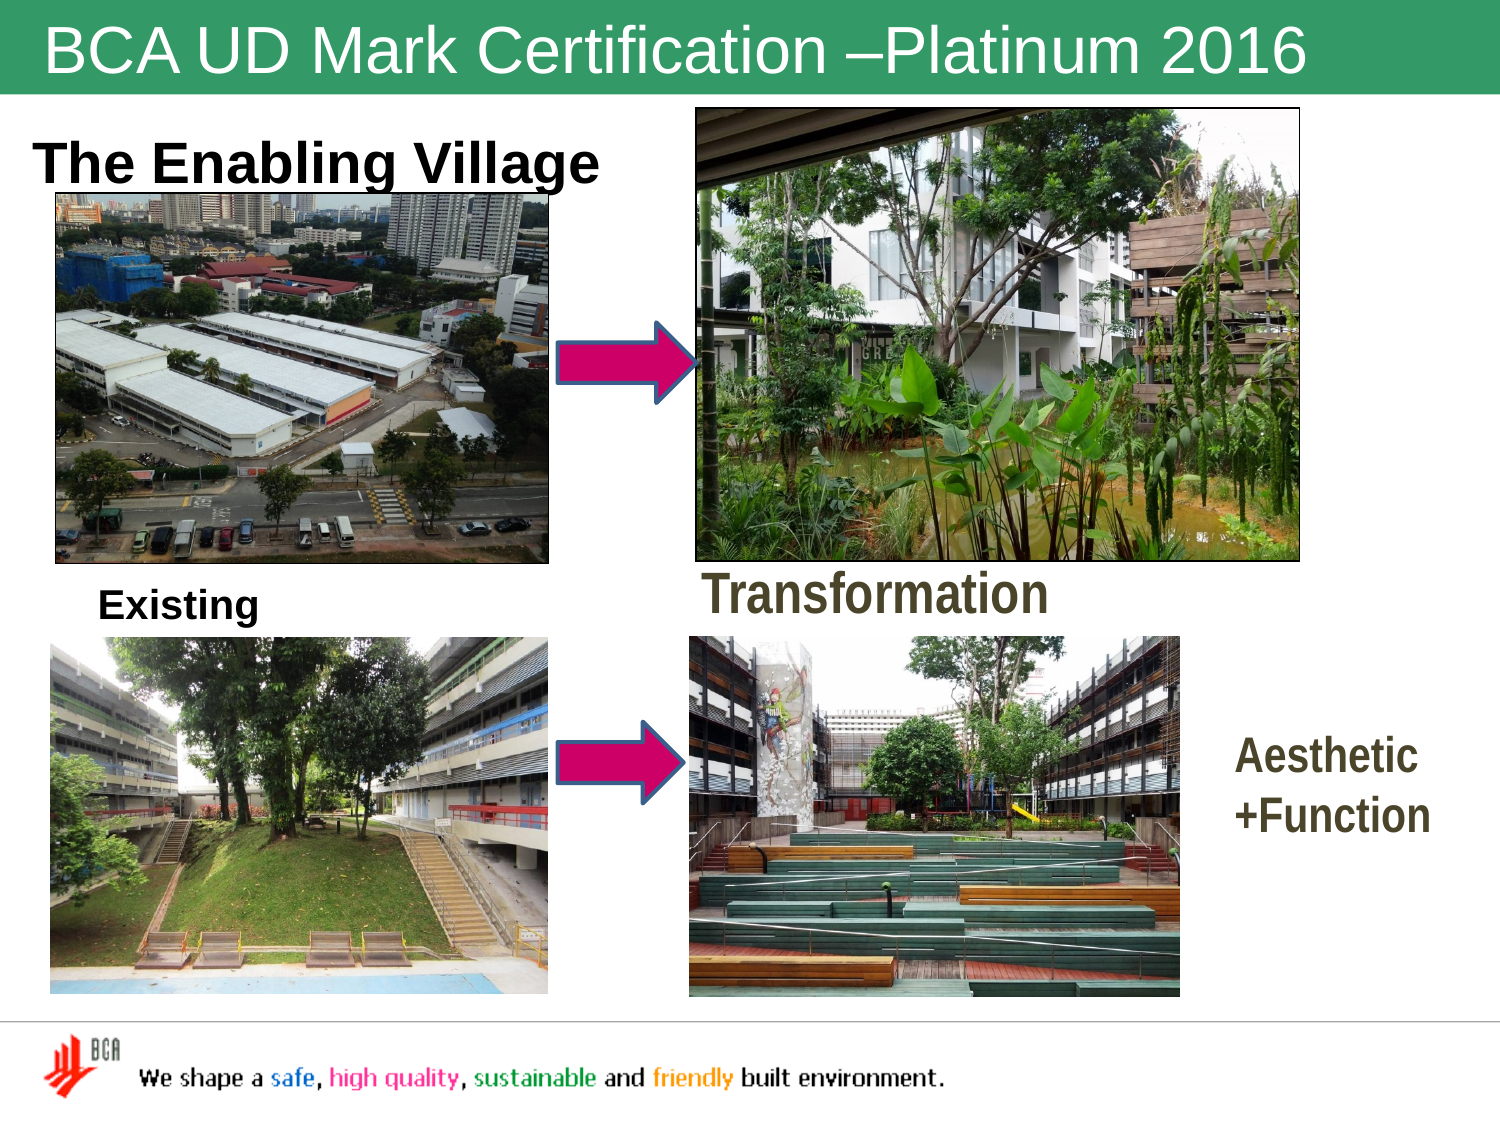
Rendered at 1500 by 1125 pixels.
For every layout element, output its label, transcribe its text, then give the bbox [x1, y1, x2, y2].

text_box Transformation [686, 547, 1103, 633]
picture [50, 636, 549, 994]
text_box Aesthetic +Function [1219, 715, 1500, 850]
text_box [555, 320, 691, 405]
text_box The Enabling Village [17, 83, 1500, 203]
picture [40, 1032, 1288, 1101]
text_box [557, 635, 1180, 997]
picture [56, 193, 549, 563]
text_box Existing [82, 571, 287, 635]
text_box BCA UD Mark Certification –Platinum 2016 [0, 0, 1500, 95]
picture [696, 108, 1299, 561]
